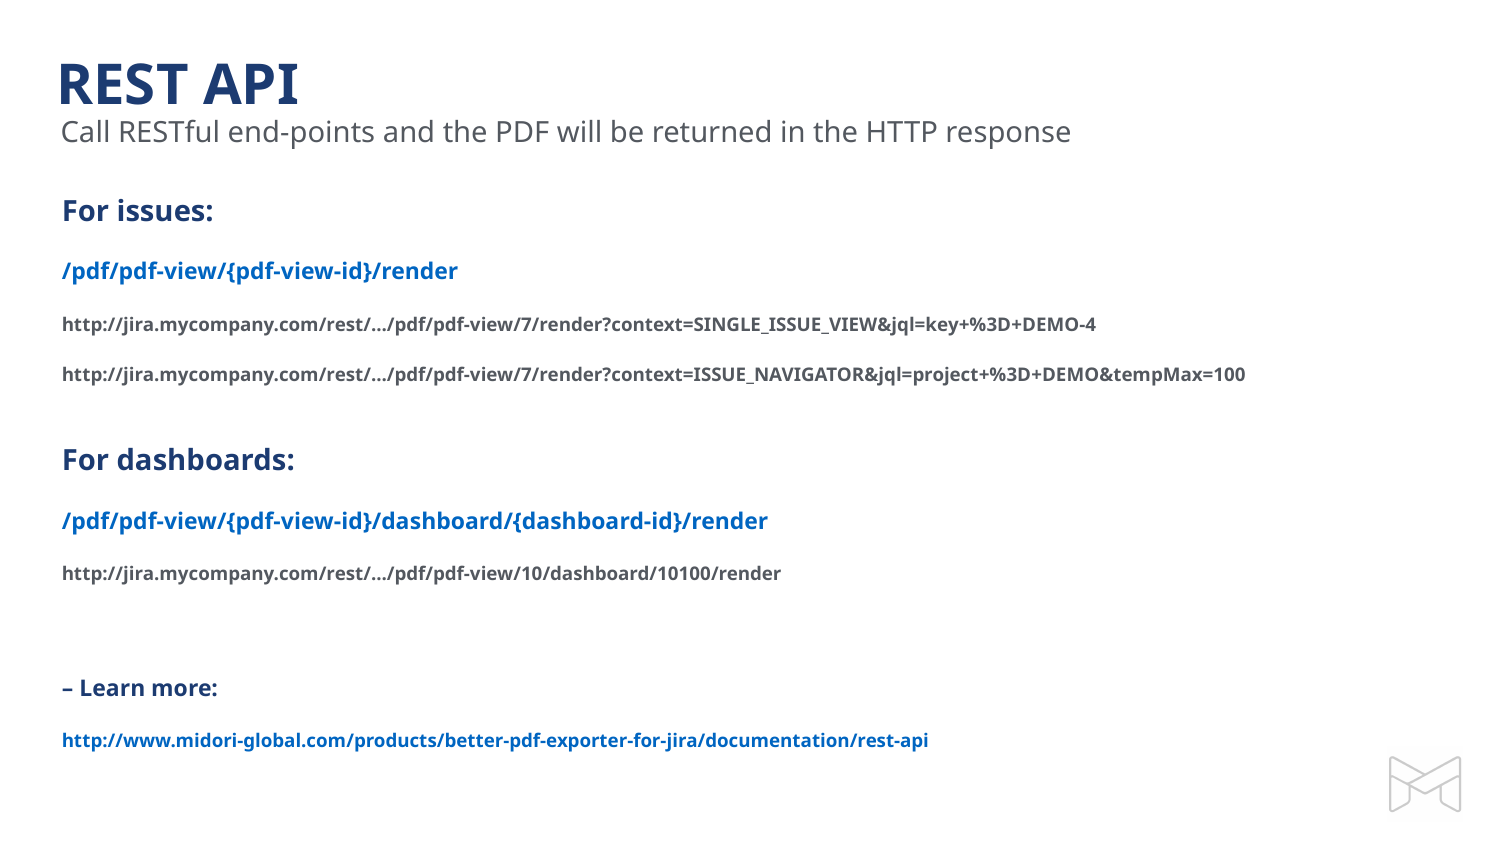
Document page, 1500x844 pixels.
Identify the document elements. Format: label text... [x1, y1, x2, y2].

text_box REST API [56, 41, 1312, 95]
text_box – Learn more: http://www.midori-global.com/products/better-pdf-exporter-for-jira/documentation/rest-api [56, 653, 1444, 788]
text_box Call RESTful end-points and the PDF will be returned in the HTTP response [56, 105, 1428, 142]
text_box For issues: /pdf/pdf-view/{pdf-view-id}/render http://jira.mycompany.com/rest/.../pdf/pdf-view/7/render?context=SINGLE_ISSUE_VIEW&jql=key+%3D+DEMO-4 http://jira.mycompany.com/rest/.../pdf/pdf-view/7/render?context=ISSUE_NAVIGATOR&jql=project+%3D+DEMO&tempMax=100 [56, 168, 1444, 418]
picture [1387, 746, 1463, 822]
text_box For dashboards: /pdf/pdf-view/{pdf-view-id}/dashboard/{dashboard-id}/render http://jira.mycompany.com/rest/.../pdf/pdf-view/10/dashboard/10100/render [56, 418, 1444, 619]
